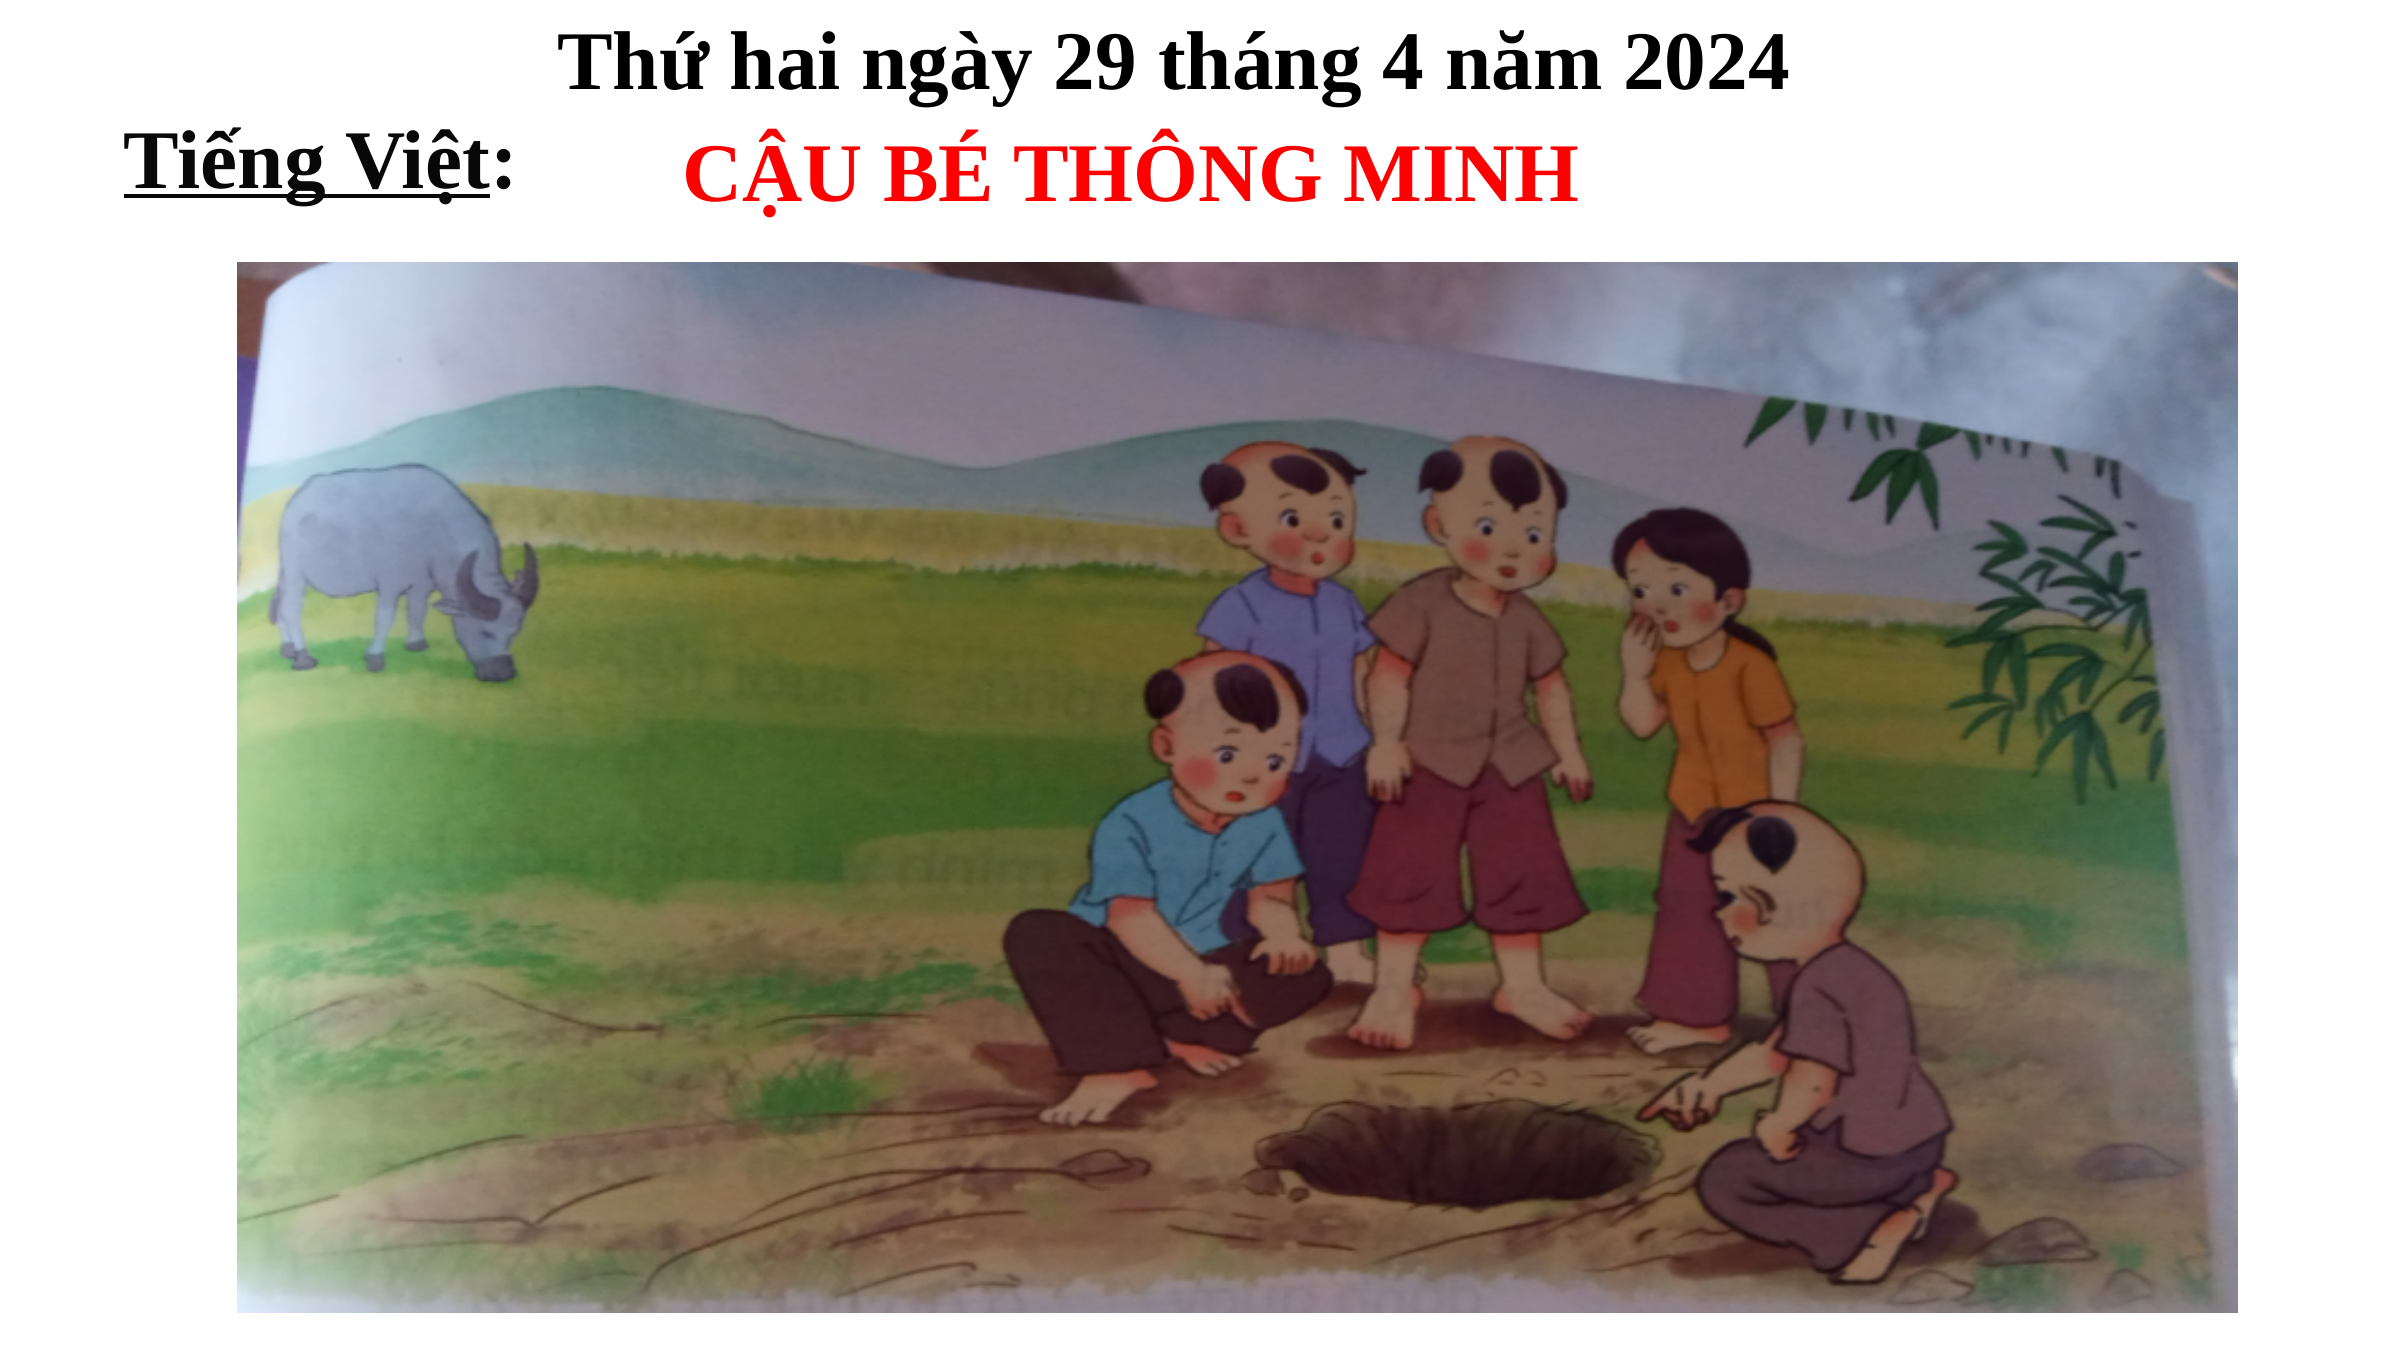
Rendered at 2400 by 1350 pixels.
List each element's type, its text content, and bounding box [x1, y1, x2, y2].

picture [237, 262, 2238, 1313]
text_box Tiếng Việt: [112, 99, 713, 212]
text_box Thứ hai ngày 29 tháng 4 năm 2024 [546, 0, 1875, 112]
text_box CẬU BÉ THÔNG MINH [671, 112, 1650, 224]
